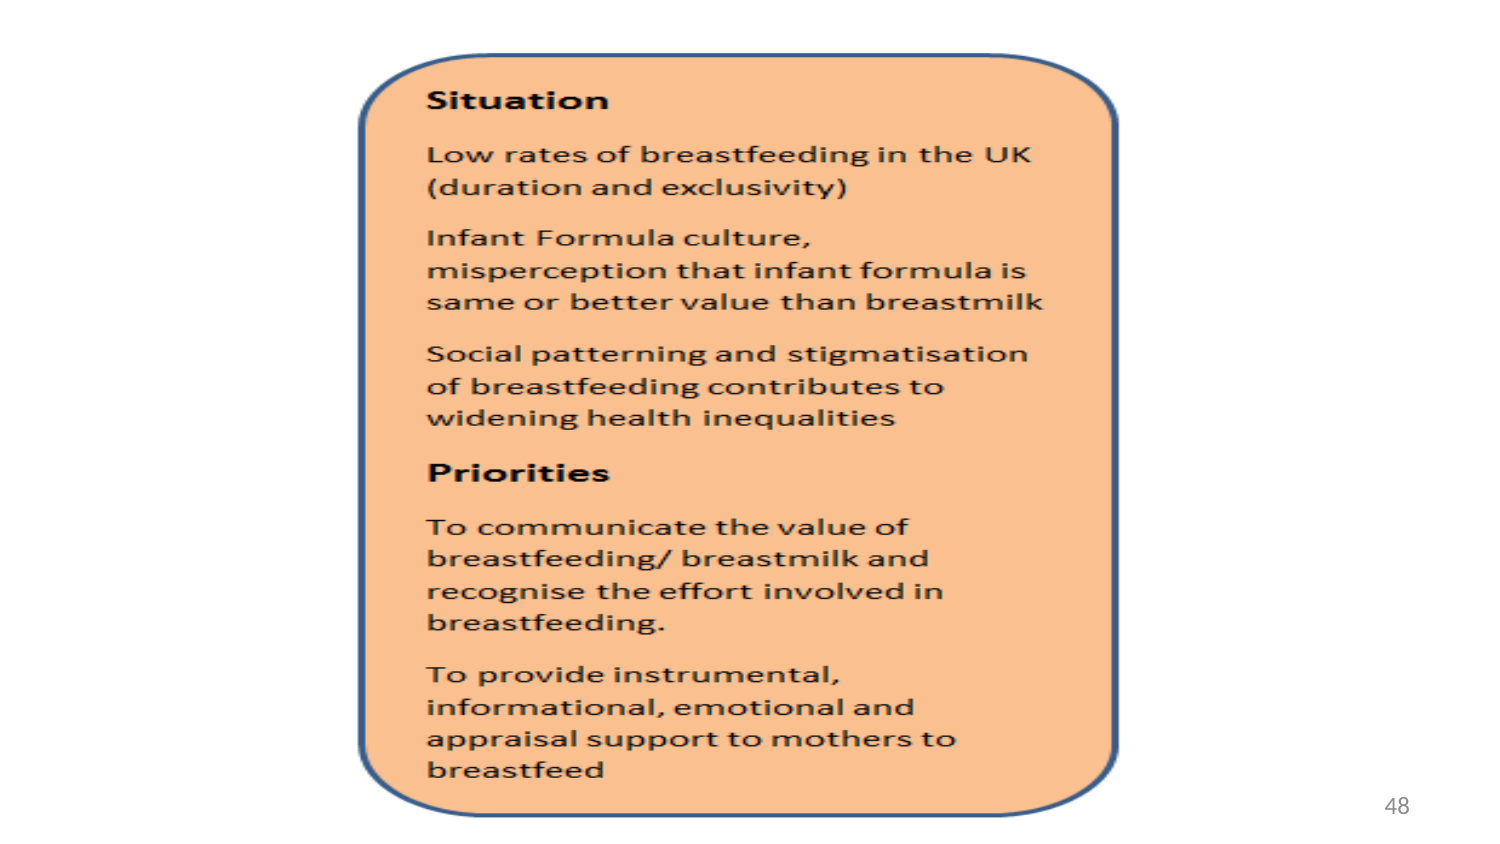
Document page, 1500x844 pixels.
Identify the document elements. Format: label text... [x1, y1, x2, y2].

slide_number 48 [1145, 782, 1425, 827]
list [336, 31, 1140, 824]
